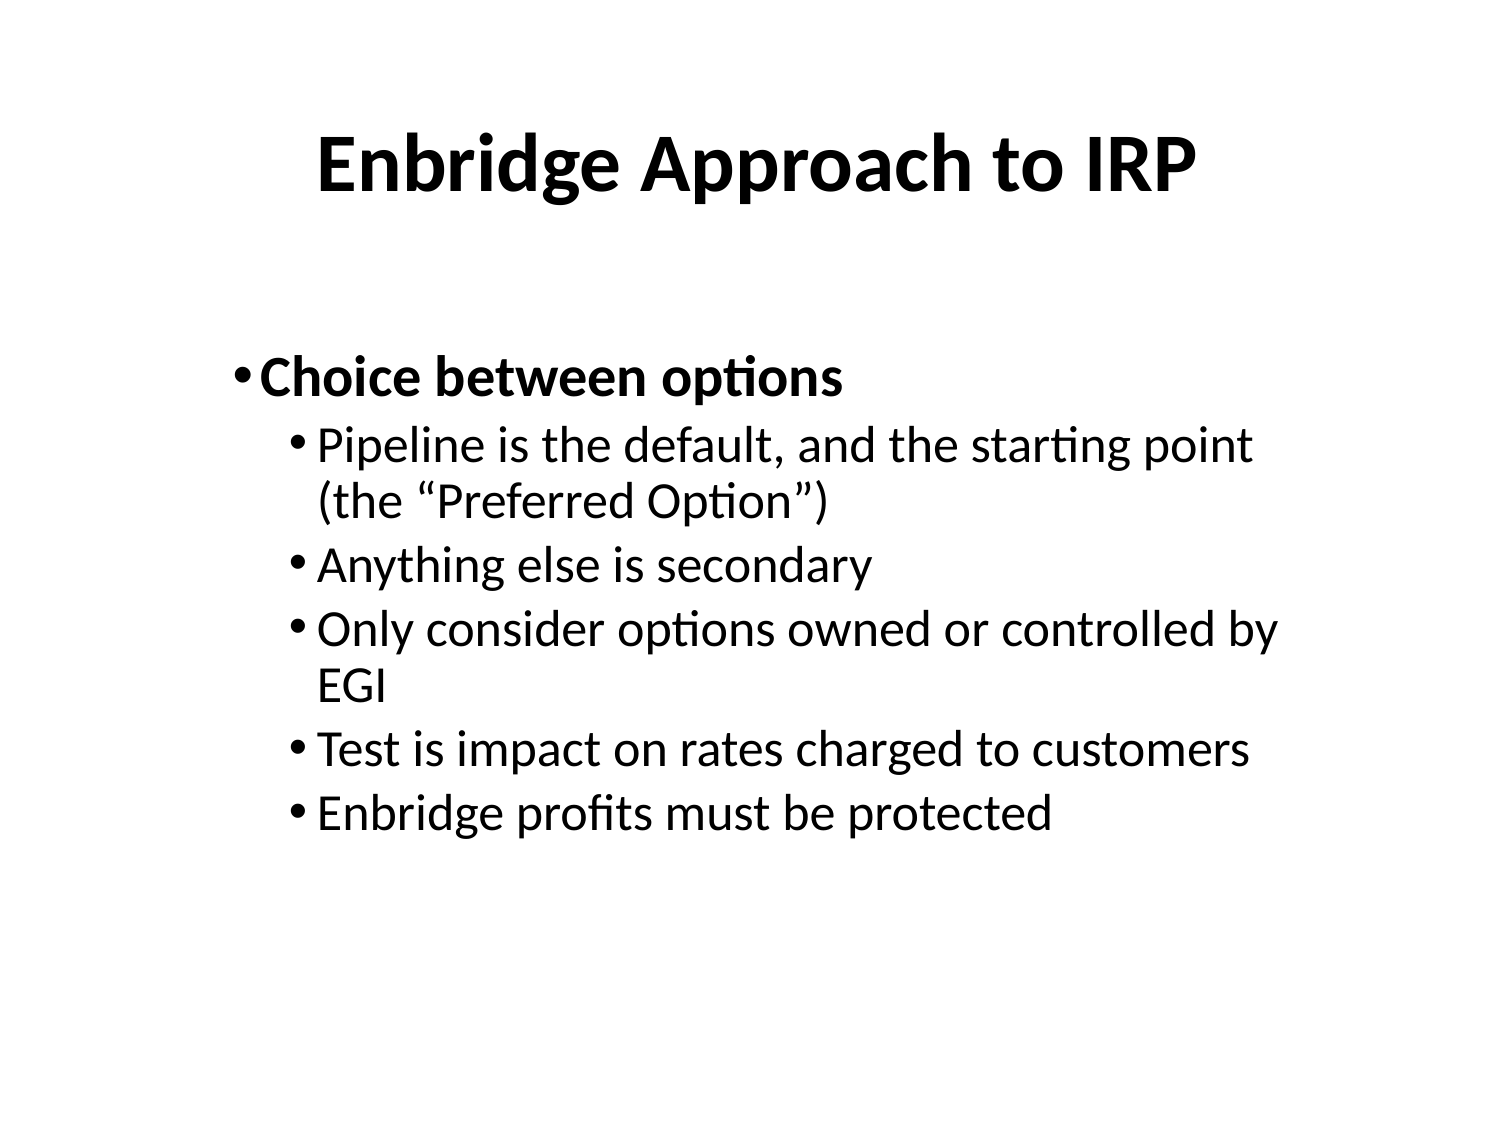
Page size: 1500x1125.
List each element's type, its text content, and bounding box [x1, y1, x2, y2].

title Enbridge Approach to IRP [110, 55, 1405, 273]
list Choice between options Pipeline is the default, and the starting point (the “Preferred Option”) Anything else is secondary Only consider options owned or controlled by EGI Test is impact on rates charged to customers Enbridge profits must be protected [221, 340, 1340, 1025]
